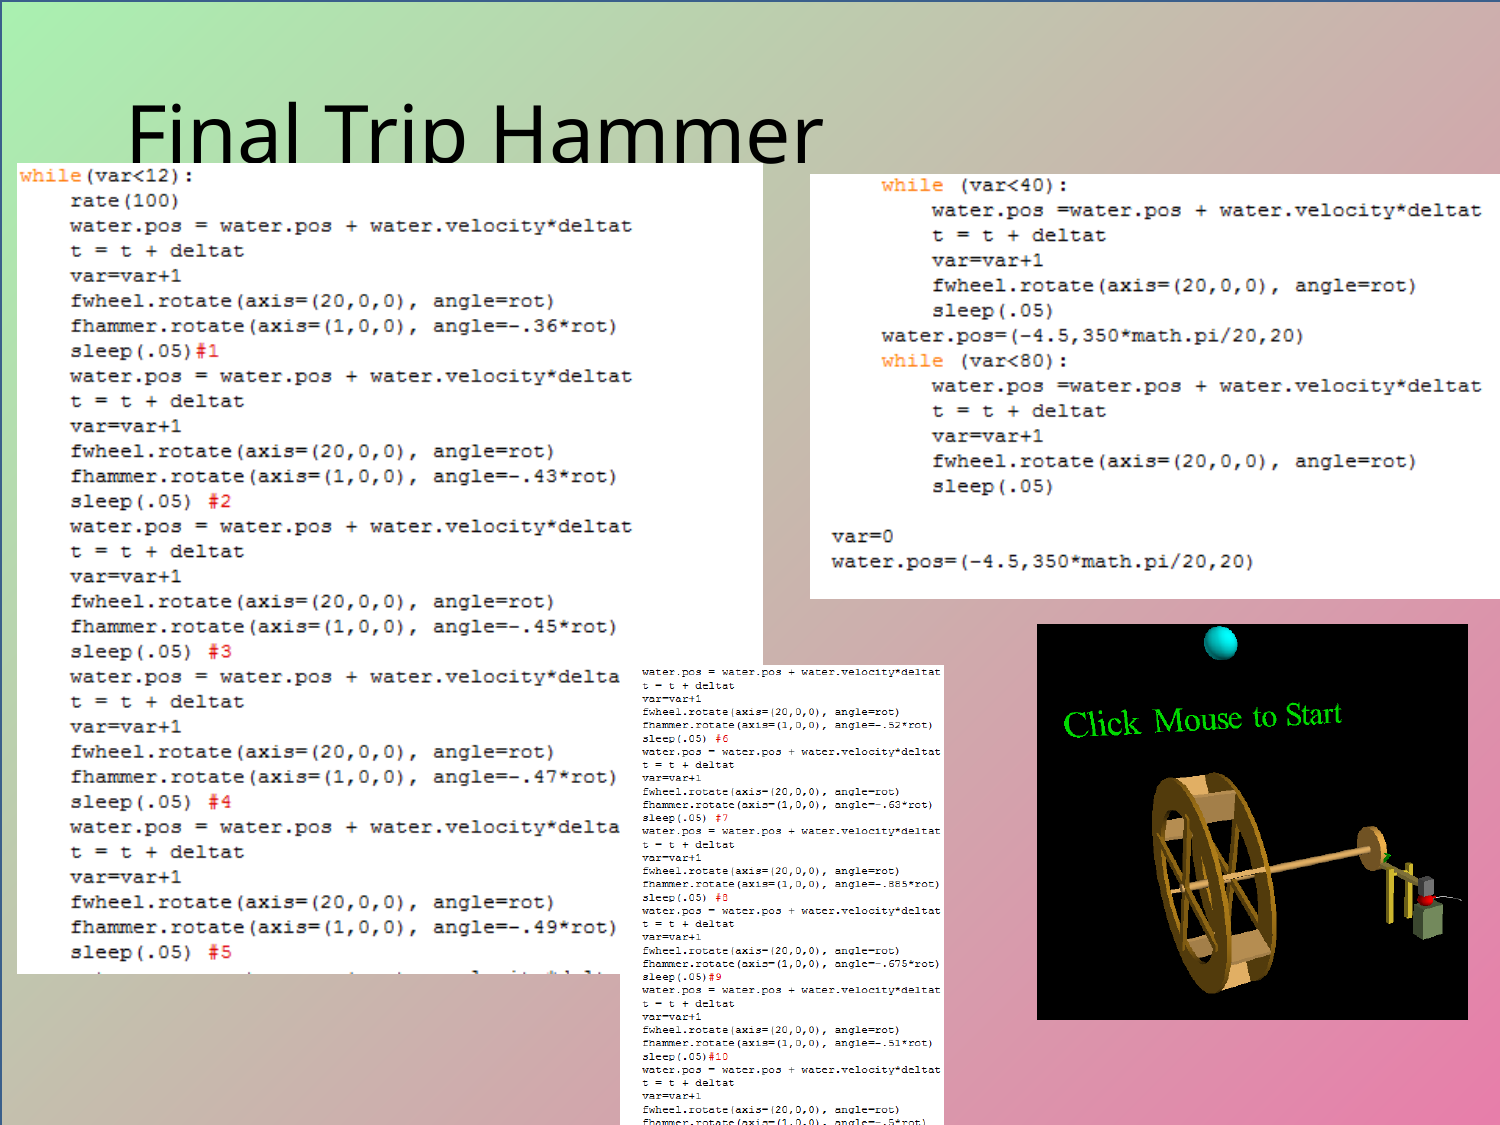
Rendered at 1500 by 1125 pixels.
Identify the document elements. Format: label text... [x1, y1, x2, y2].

picture [810, 174, 1500, 599]
title Final Trip Hammer [62, 37, 888, 225]
picture [1037, 624, 1469, 1020]
picture [16, 163, 944, 1125]
text_box [0, 0, 1500, 1125]
